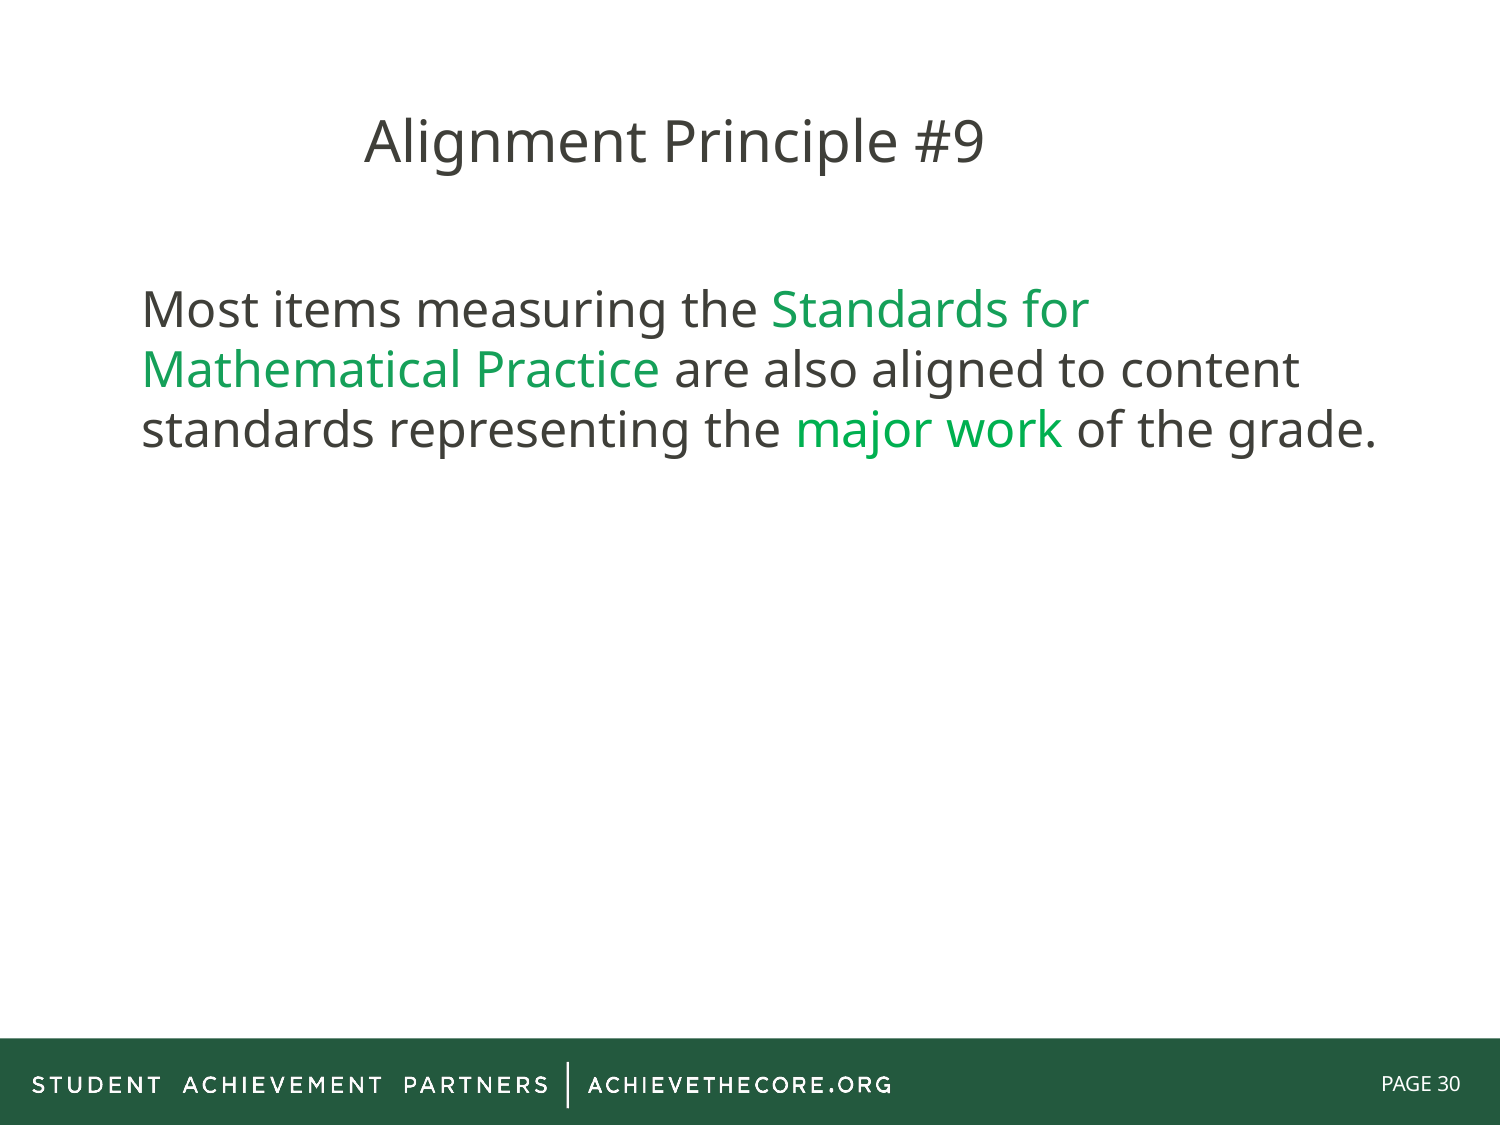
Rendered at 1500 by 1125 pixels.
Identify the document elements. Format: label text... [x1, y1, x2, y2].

title Alignment Principle #9 [0, 45, 1350, 233]
list Most items measuring the Standards for Mathematical Practice are also aligned to content standards representing the major work of the grade. [70, 262, 1421, 1005]
picture [12, 1055, 911, 1112]
